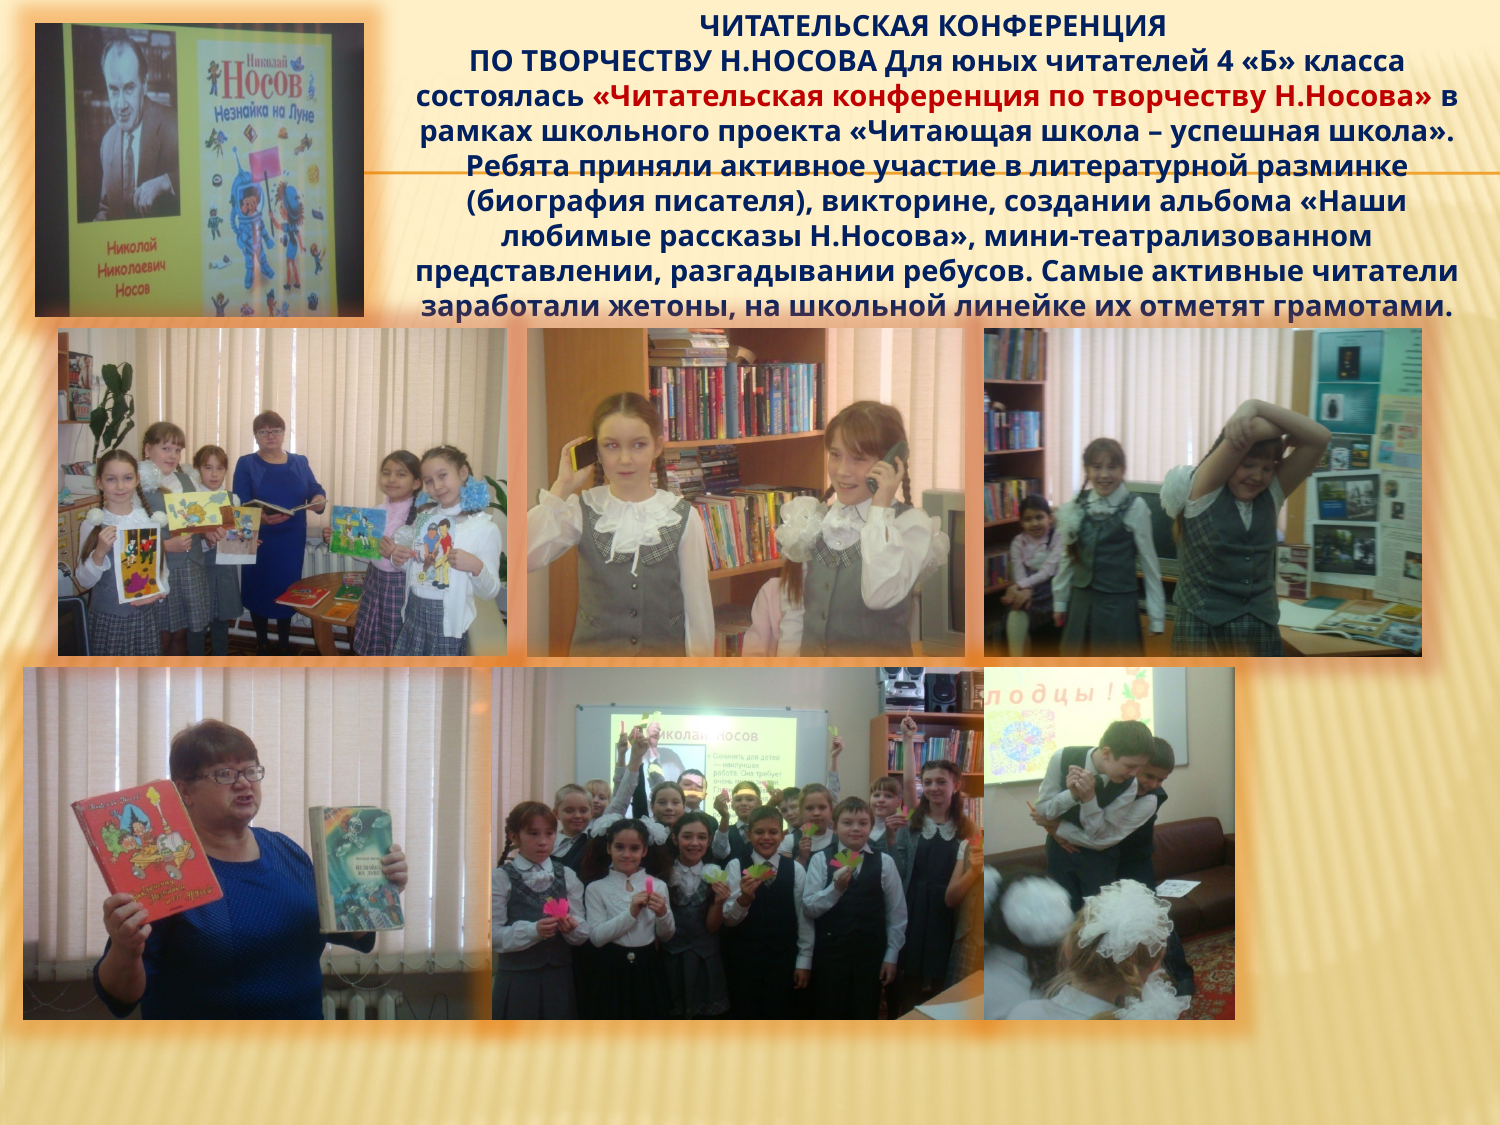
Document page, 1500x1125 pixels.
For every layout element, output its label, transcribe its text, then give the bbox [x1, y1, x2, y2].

picture [34, 23, 364, 318]
picture [984, 327, 1423, 657]
text_box ЧИТАТЕЛЬСКАЯ КОНФЕРЕНЦИЯ ПО ТВОРЧЕСТВУ Н.НОСОВА Для юных читателей 4 «Б» класса состоялась «Читательская конференция по творчеству Н.Носова» в рамках школьного проекта «Читающая школа – успешная школа». Ребята приняли активное участие в литературной разминке (биография писателя), викторине, создании альбома «Наши любимые рассказы Н.Носова», мини-театрализованном представлении, разгадывании ребусов. Самые активные читатели заработали жетоны, на школьной линейке их отметят грамотами. [398, 0, 1477, 330]
picture [58, 327, 507, 656]
picture [23, 667, 1235, 1020]
picture [526, 327, 966, 657]
